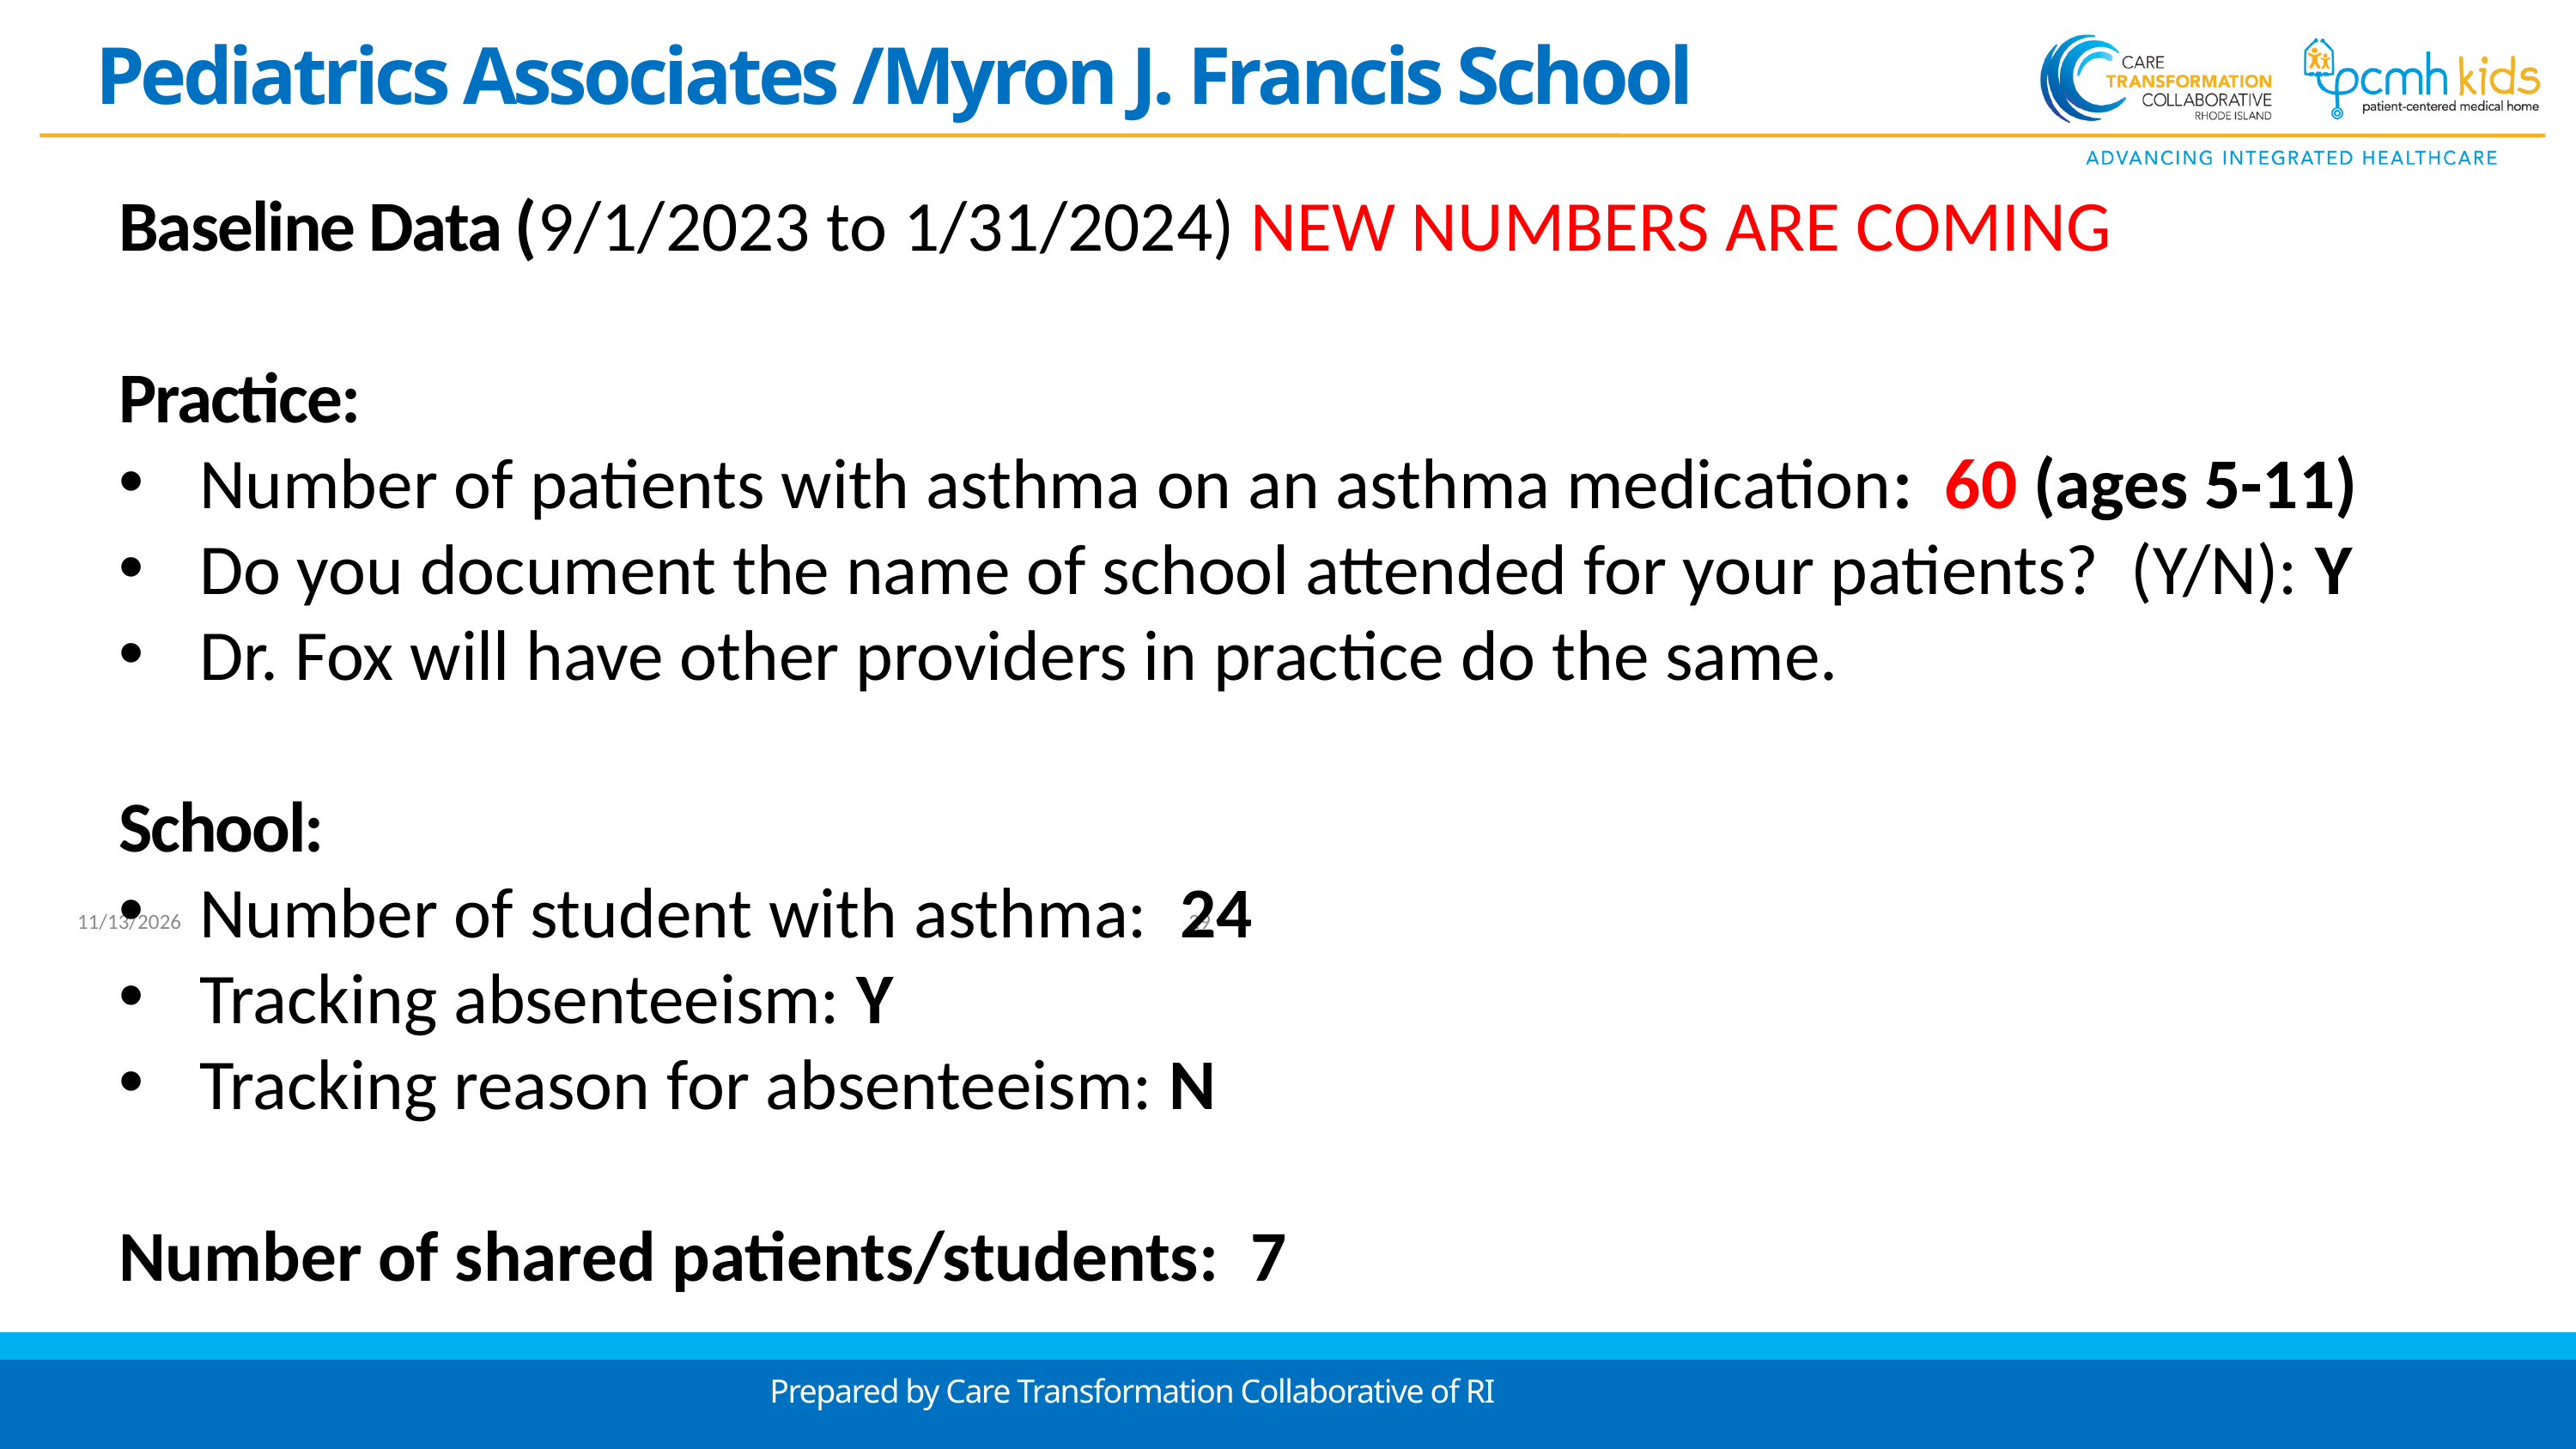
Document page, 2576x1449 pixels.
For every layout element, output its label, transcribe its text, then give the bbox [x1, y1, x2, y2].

text_box Baseline Data (9/1/2023 to 1/31/2024) NEW NUMBERS ARE COMING Practice: Number of patients with asthma on an asthma medication: 60 (ages 5-11) Do you document the name of school attended for your patients? (Y/N): Y Dr. Fox will have other providers in practice do the same. School: Number of student with asthma: 24 Tracking absenteeism: Y Tracking reason for absenteeism: N Number of shared patients/students: 7 [118, 179, 2458, 1331]
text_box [0, 1331, 2576, 1359]
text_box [0, 1359, 2576, 1449]
text_box Pediatrics Associates /Myron J. Francis School [75, 0, 2267, 120]
slide_number 29 [922, 894, 1224, 947]
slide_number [64, 894, 365, 947]
picture [2030, 27, 2546, 171]
